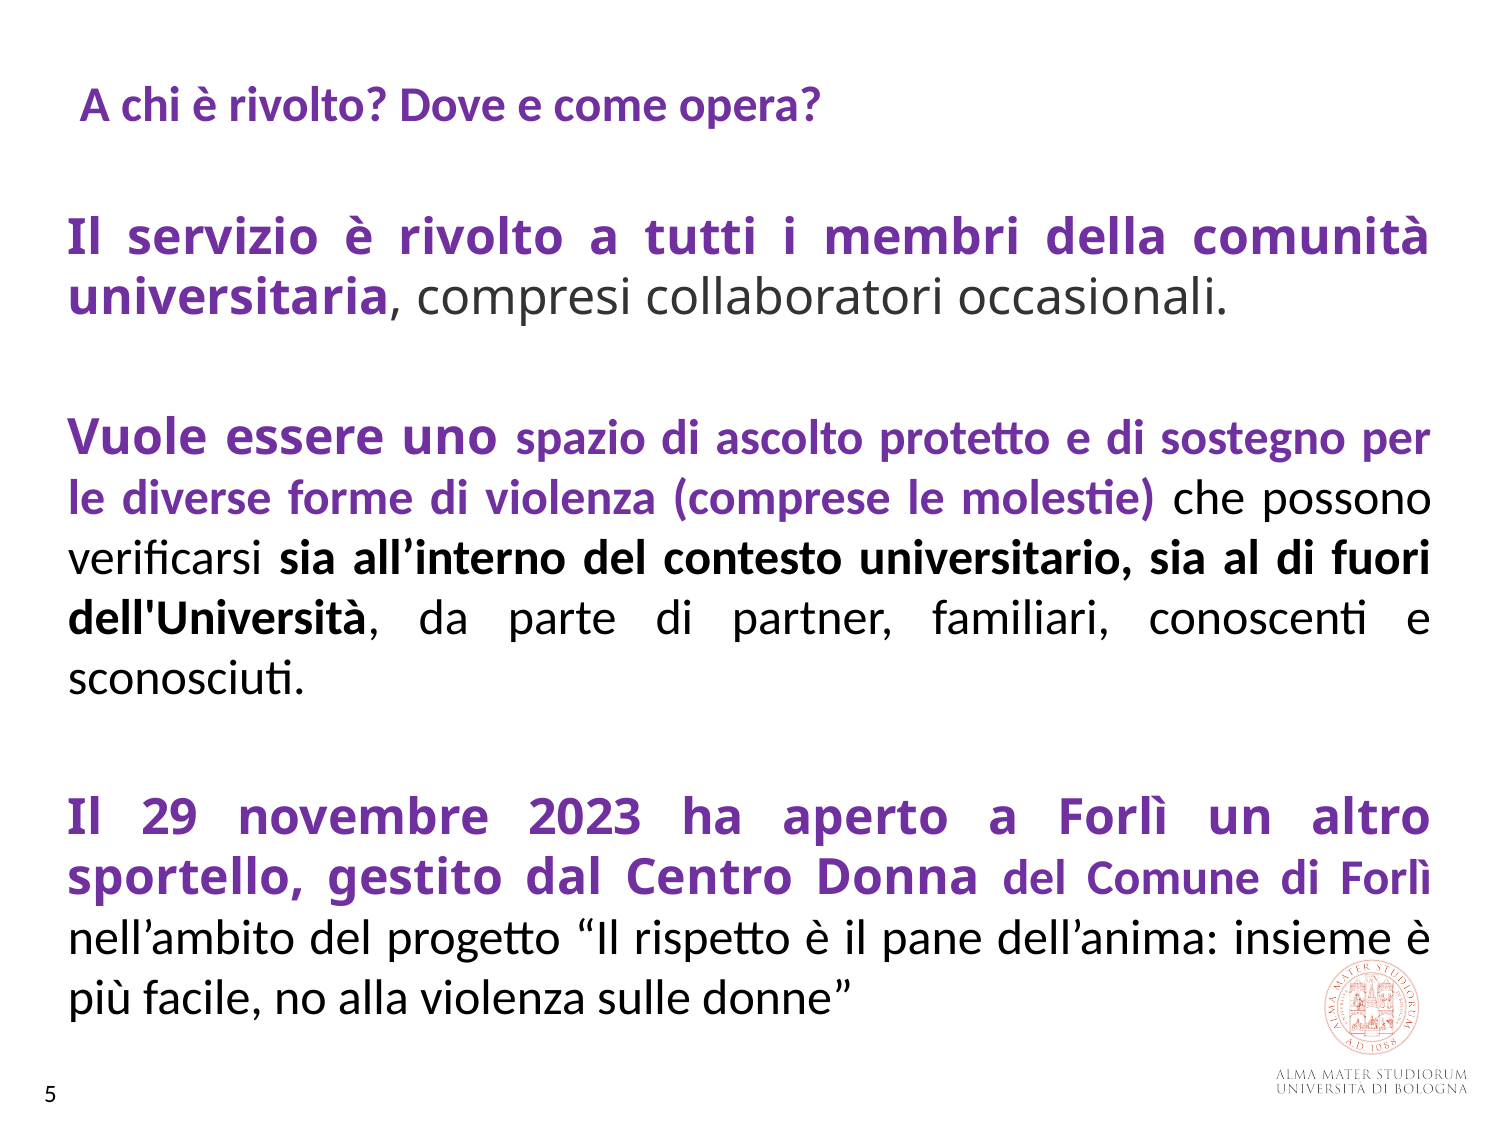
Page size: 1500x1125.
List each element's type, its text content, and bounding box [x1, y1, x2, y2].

picture [1246, 940, 1497, 1118]
list A chi è rivolto? Dove e come opera? [64, 78, 1447, 137]
list Il servizio è rivolto a tutti i membri della comunità universitaria, compresi collaboratori occasionali. Vuole essere uno spazio di ascolto protetto e di sostegno per le diverse forme di violenza (comprese le molestie) che possono verificarsi sia all’interno del contesto universitario, sia al di fuori dell'Università, da parte di partner, familiari, conoscenti e sconosciuti. Il 29 novembre 2023 ha aperto a Forlì un altro sportello, gestito dal Centro Donna del Comune di Forlì nell’ambito del progetto “Il rispetto è il pane dell’anima: insieme è più facile, no alla violenza sulle donne” [53, 137, 1447, 1083]
